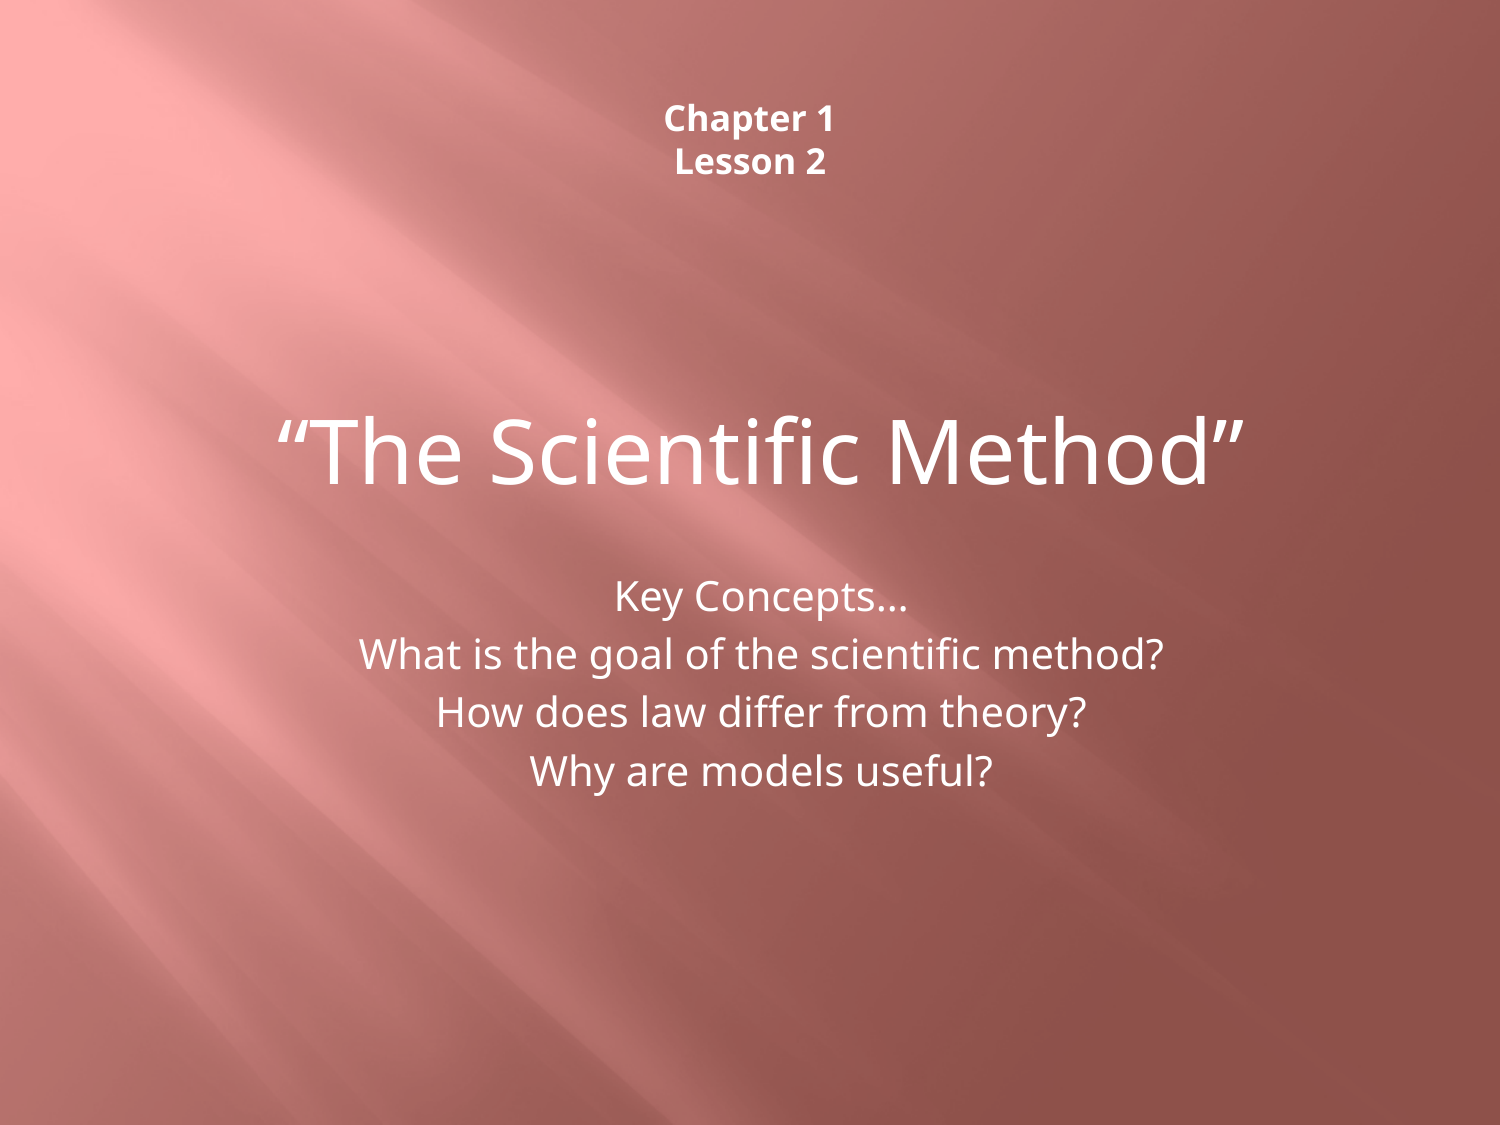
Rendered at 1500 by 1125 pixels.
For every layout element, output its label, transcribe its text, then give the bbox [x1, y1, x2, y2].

title Chapter 1 Lesson 2 [75, 45, 1425, 233]
list “The Scientific Method” Key Concepts… What is the goal of the scientific method? How does law differ from theory? Why are models useful? [75, 262, 1425, 1035]
